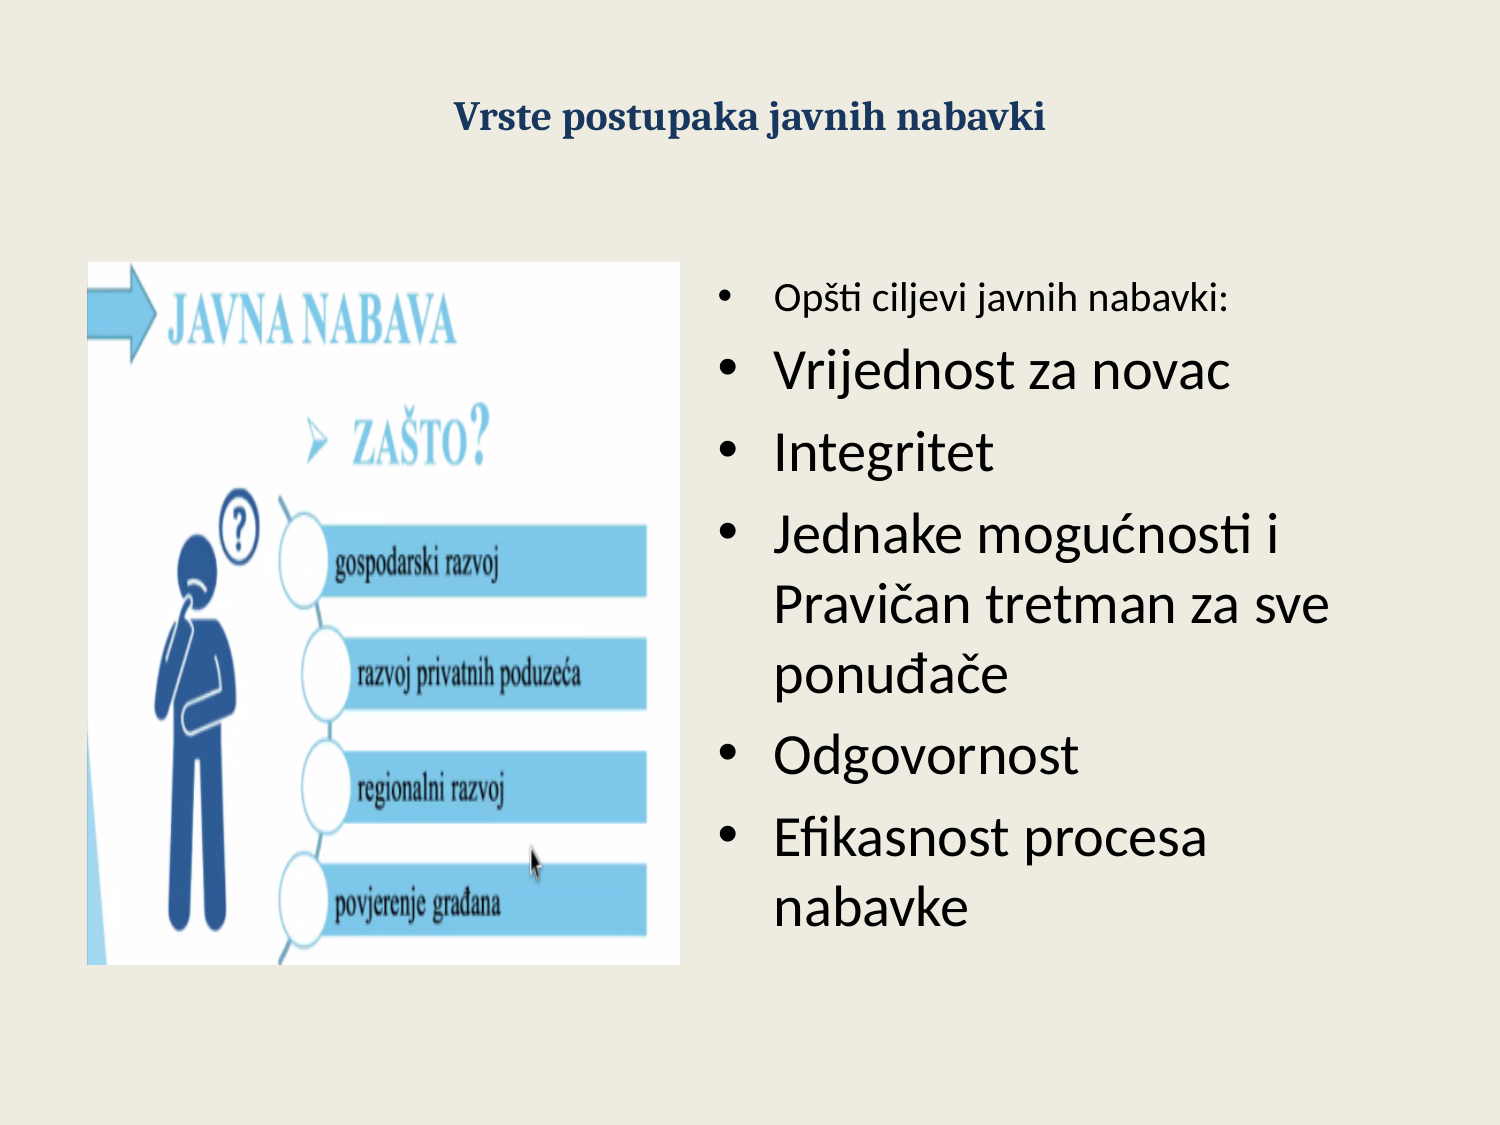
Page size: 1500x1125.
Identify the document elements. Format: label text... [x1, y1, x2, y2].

title Vrste postupaka javnih nabavki [75, 45, 1425, 233]
list Opšti ciljevi javnih nabavki: Vrijednost za novac Integritet Jednake mogućnosti i Pravičan tretman za sve ponuđače Odgovornost Efikasnost procesa nabavke [702, 262, 1425, 1005]
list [87, 262, 680, 965]
